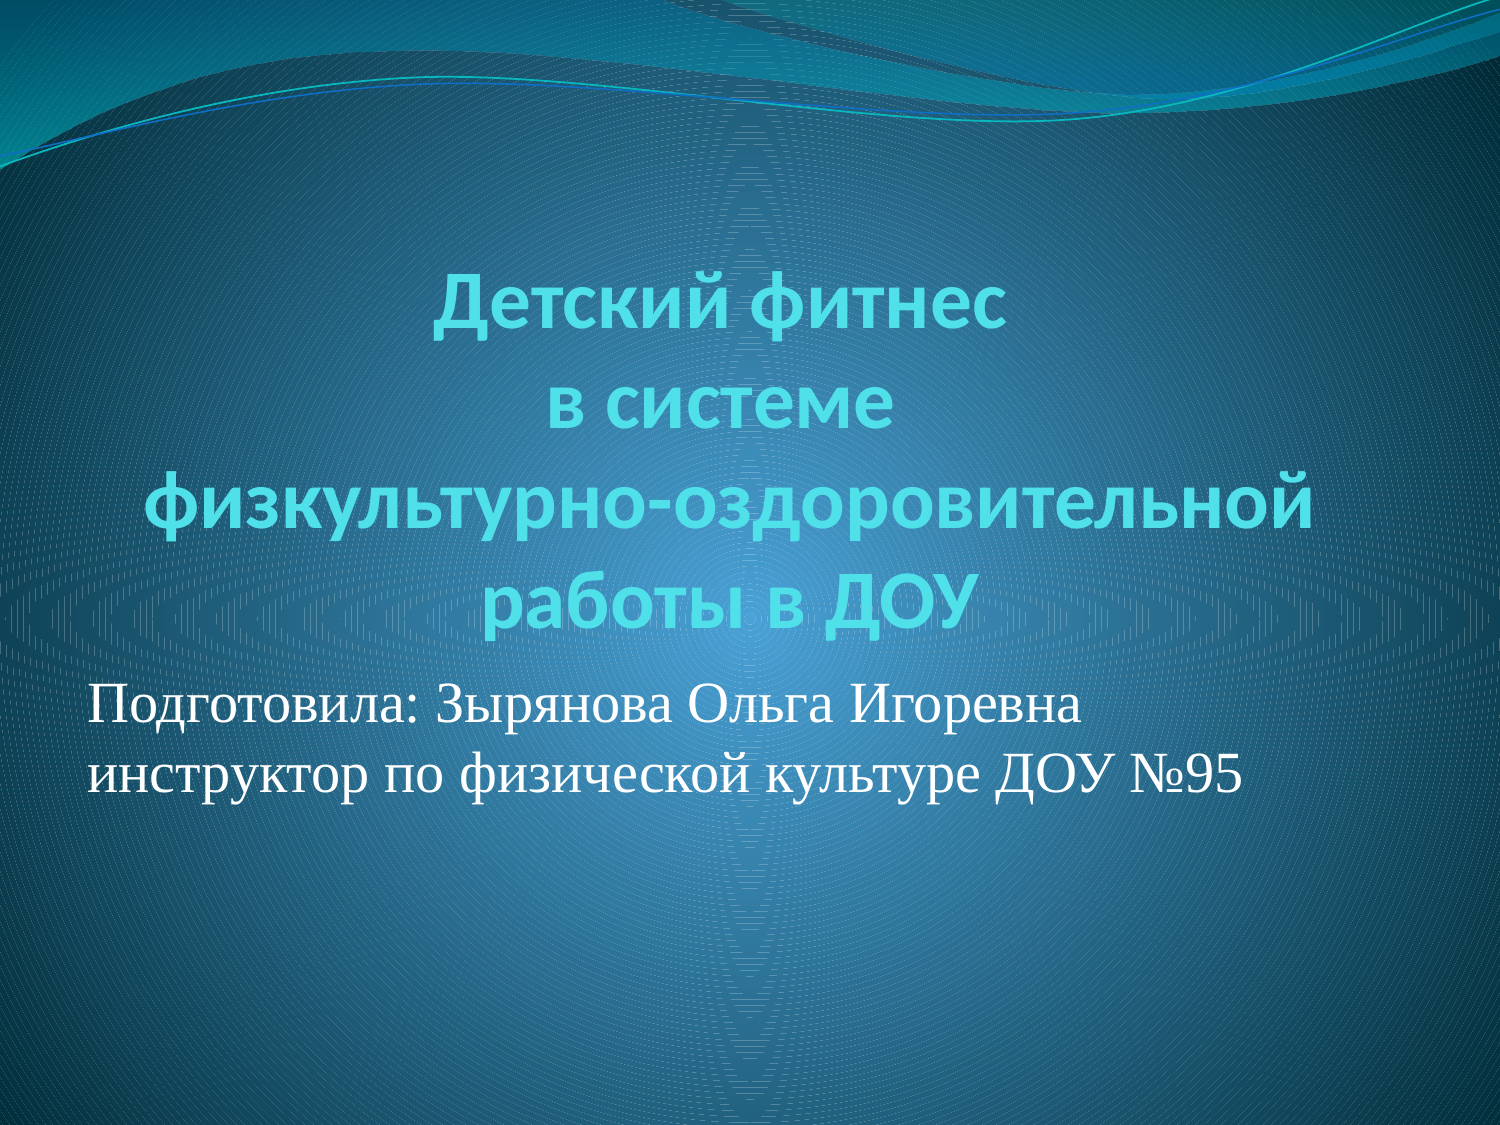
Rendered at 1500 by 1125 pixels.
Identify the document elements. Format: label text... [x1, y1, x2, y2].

subtitle Подготовила: Зырянова Ольга Игоревна инструктор по физической культуре ДОУ №95 [87, 656, 1376, 929]
title Детский фитнес в системе физкультурно-оздоровительной работы в ДОУ [87, 149, 1376, 646]
